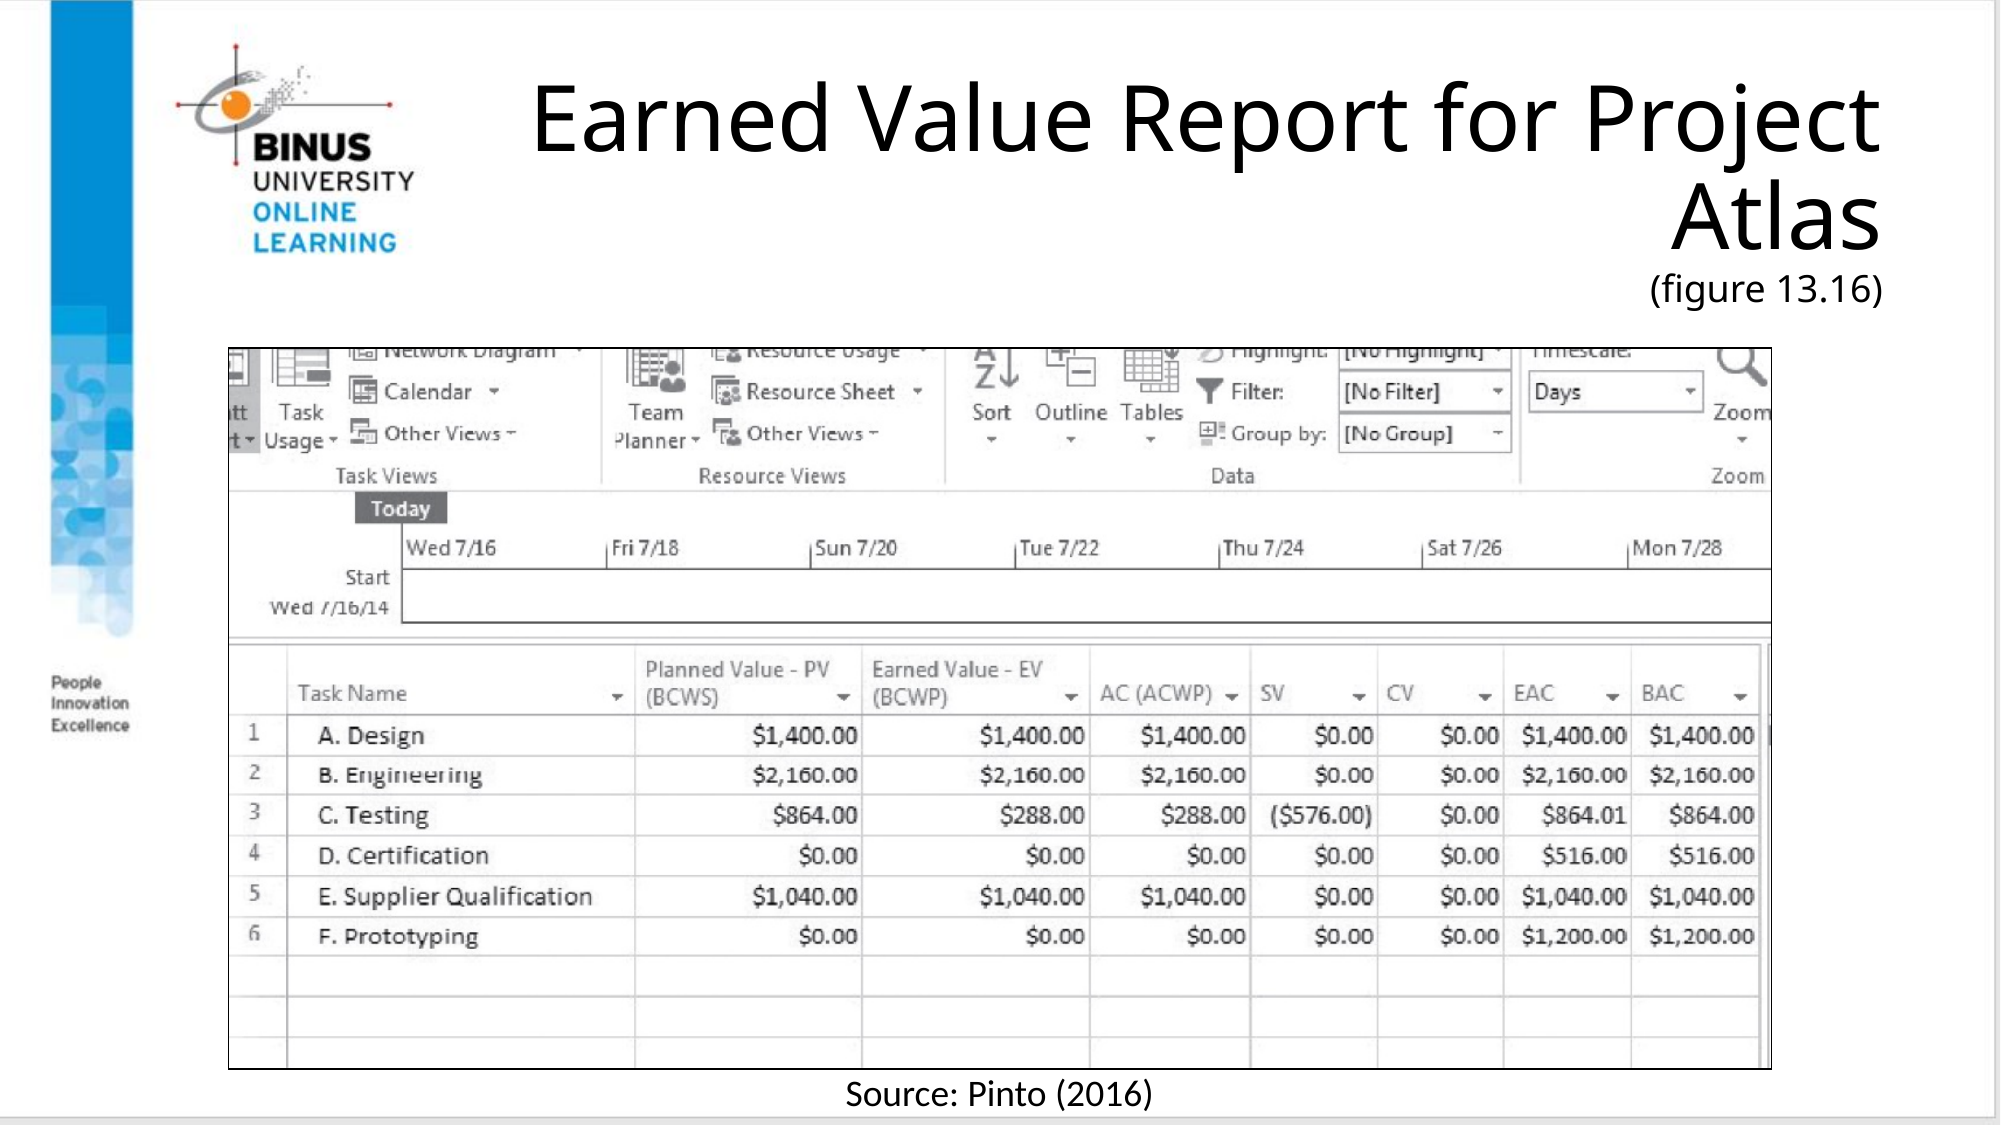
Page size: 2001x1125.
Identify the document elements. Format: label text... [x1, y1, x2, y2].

picture [0, 0, 2001, 1125]
title Earned Value Report for Project Atlas (figure 13.16) [491, 82, 1898, 300]
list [229, 348, 1771, 1069]
text_box Source: Pinto (2016) [830, 1069, 1169, 1122]
